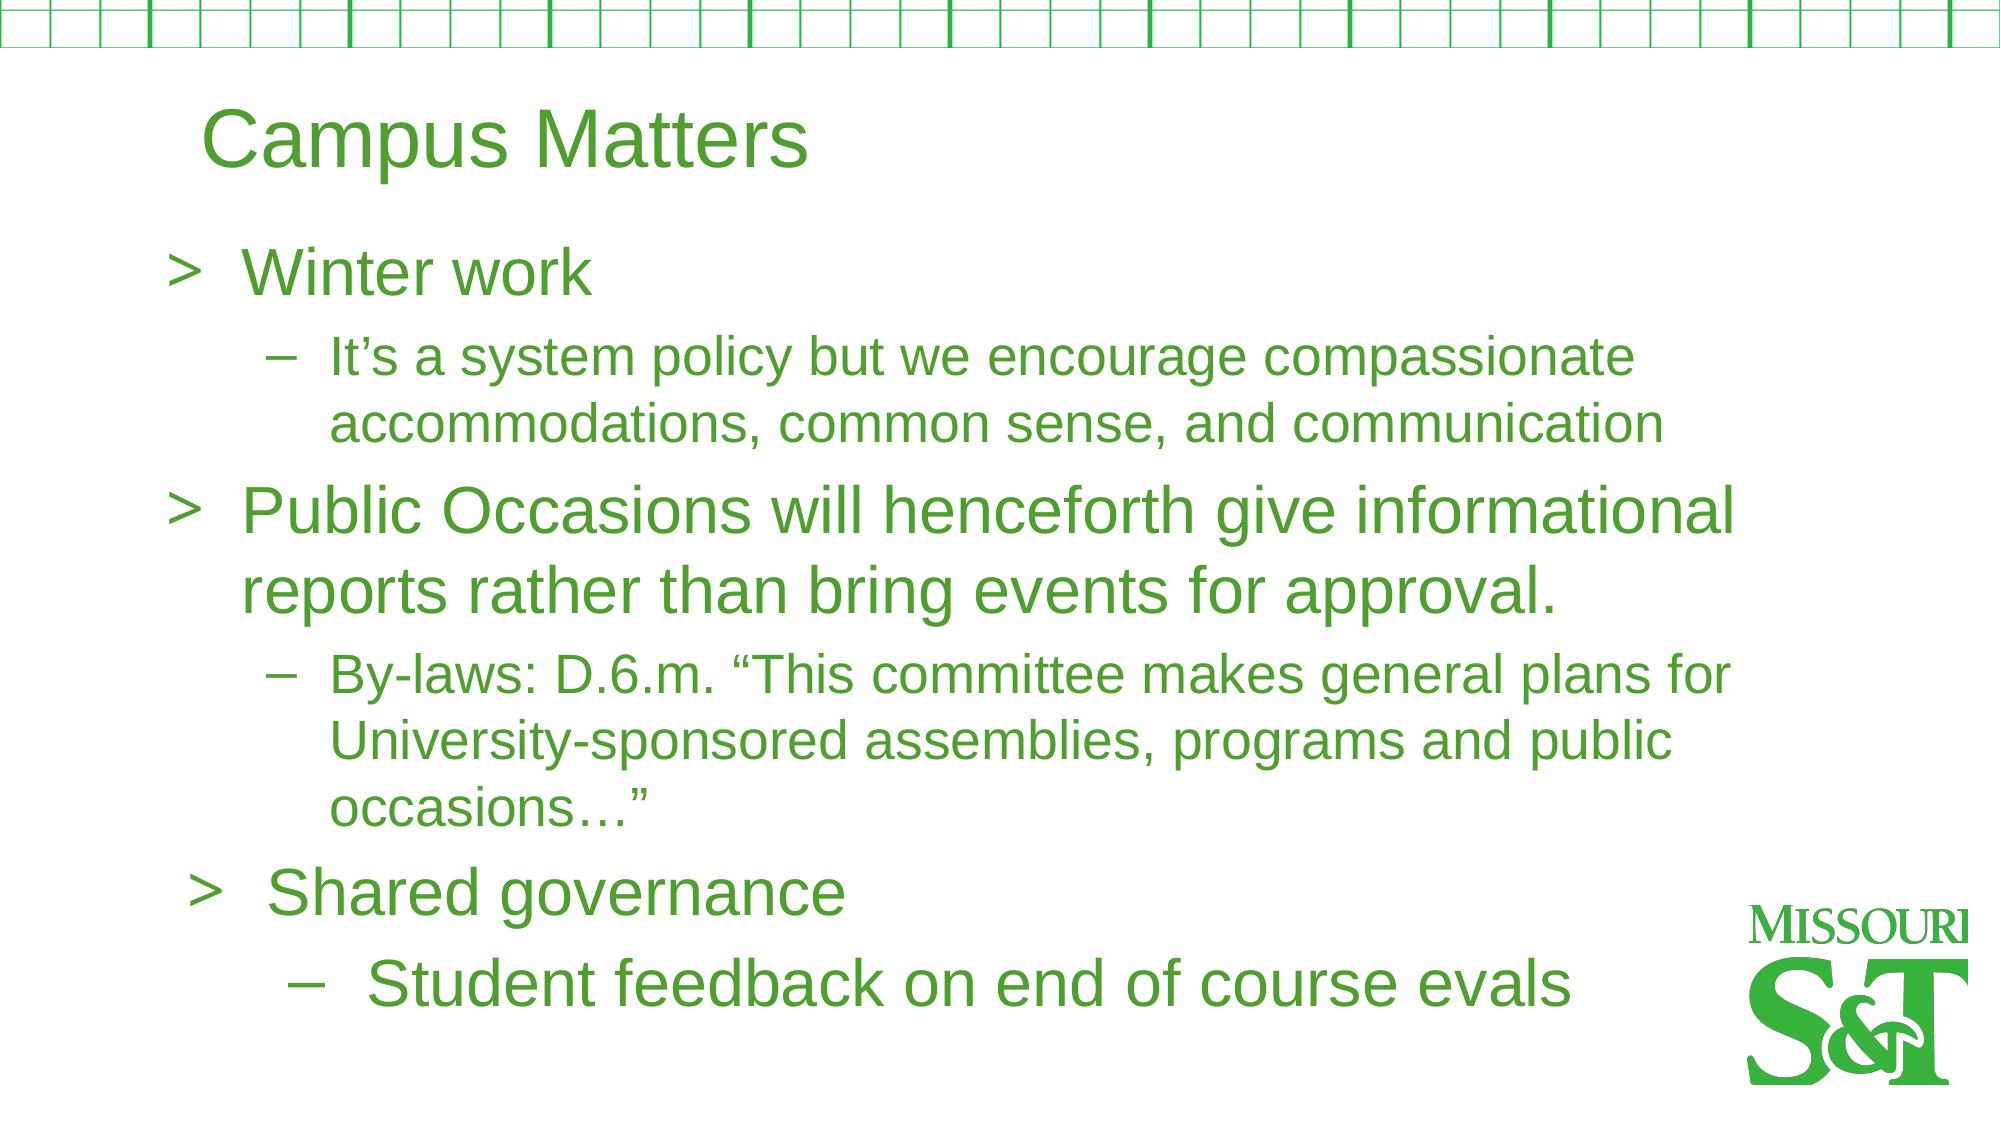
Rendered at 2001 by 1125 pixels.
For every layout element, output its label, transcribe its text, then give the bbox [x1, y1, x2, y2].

list Winter work It’s a system policy but we encourage compassionate accommodations, common sense, and communication Public Occasions will henceforth give informational reports rather than bring events for approval. By-laws: D.6.m. “This committee makes general plans for University-sponsored assemblies, programs and public occasions…” Shared governance Student feedback on end of course evals [146, 219, 1937, 1098]
picture [0, 0, 2000, 48]
picture [1937, 905, 1968, 1085]
list Campus Matters [180, 85, 1971, 249]
